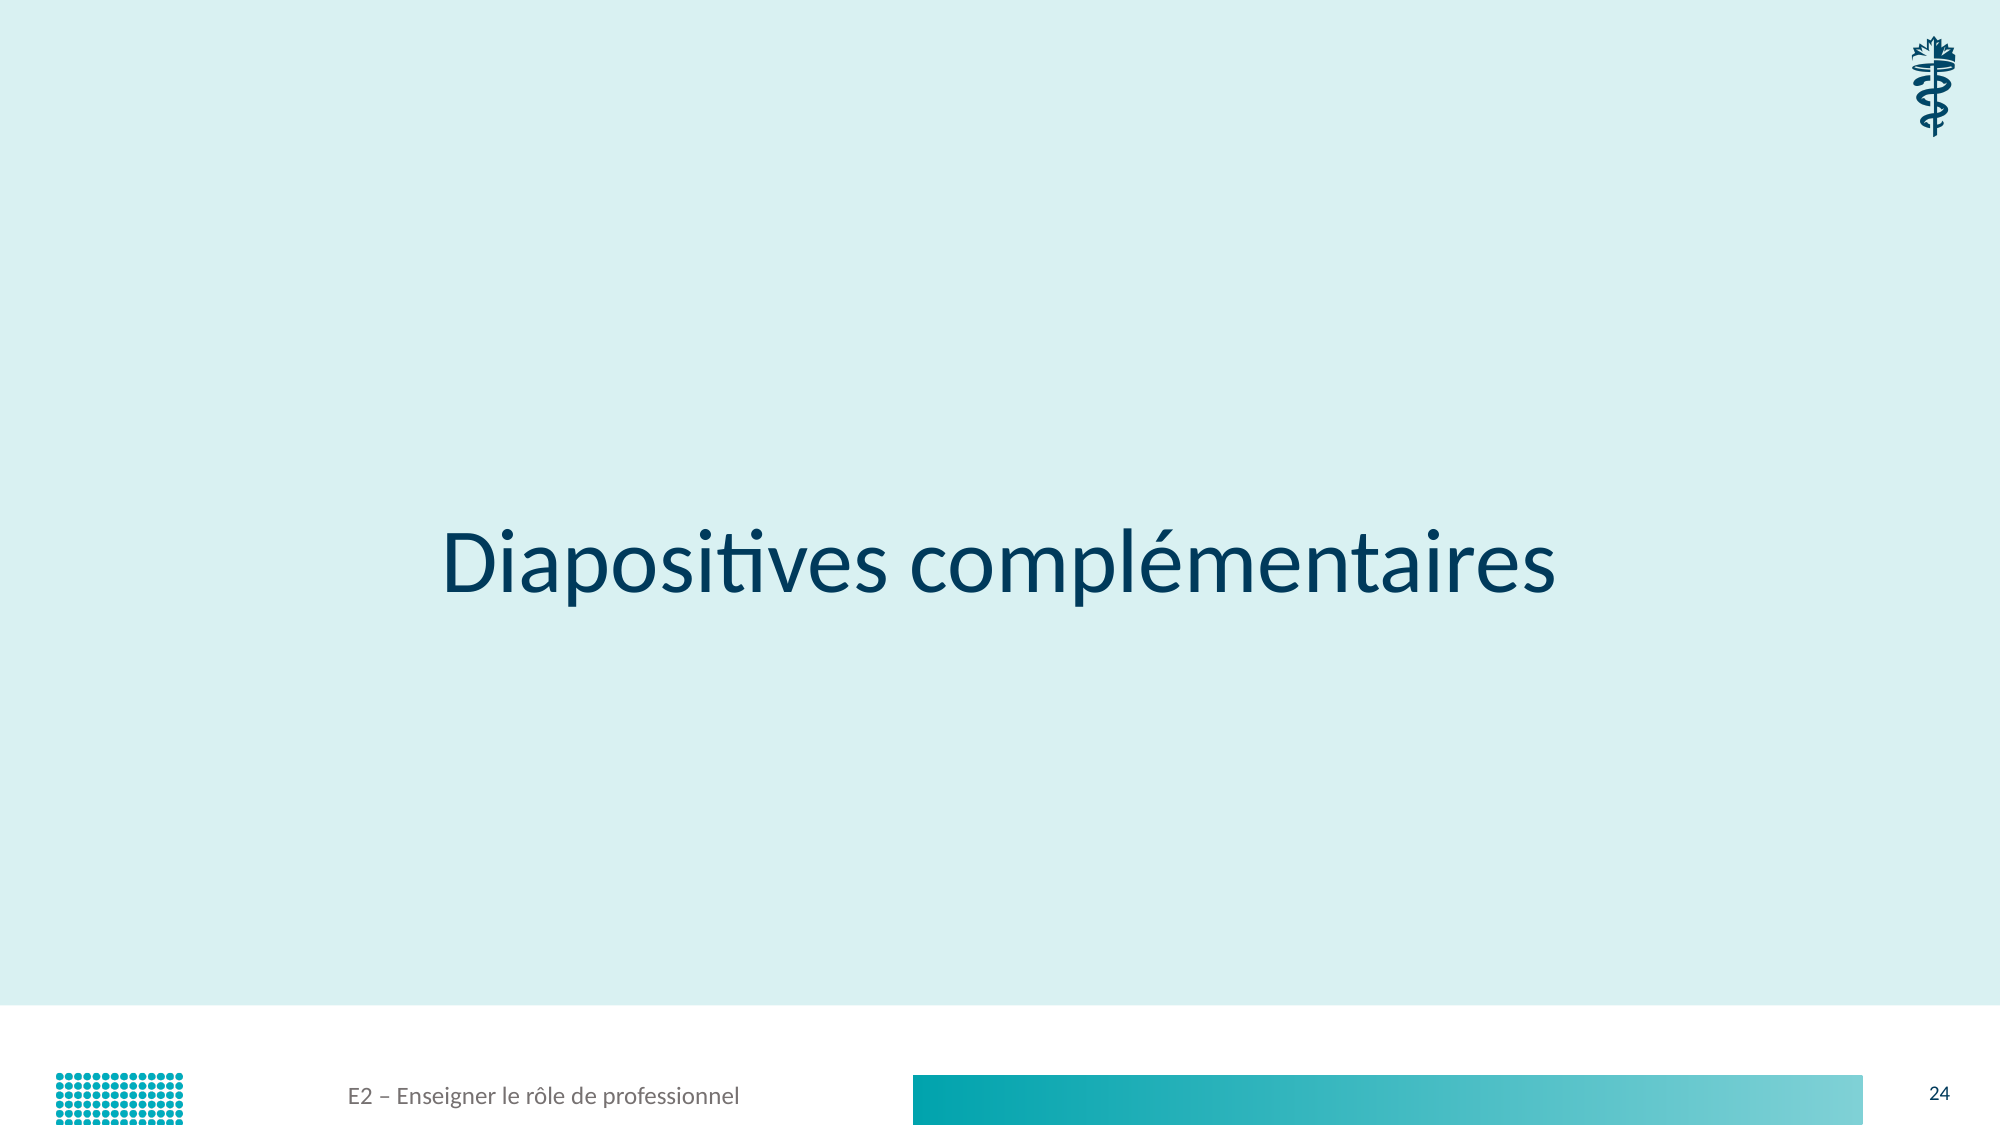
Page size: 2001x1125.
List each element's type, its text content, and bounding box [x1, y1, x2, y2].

slide_number 24 [1862, 1071, 1966, 1124]
picture [52, 1071, 186, 1125]
picture [1899, 24, 1968, 149]
list [137, 299, 1863, 1014]
footer E2 – Enseigner le rôle de professionnel [211, 1071, 877, 1124]
